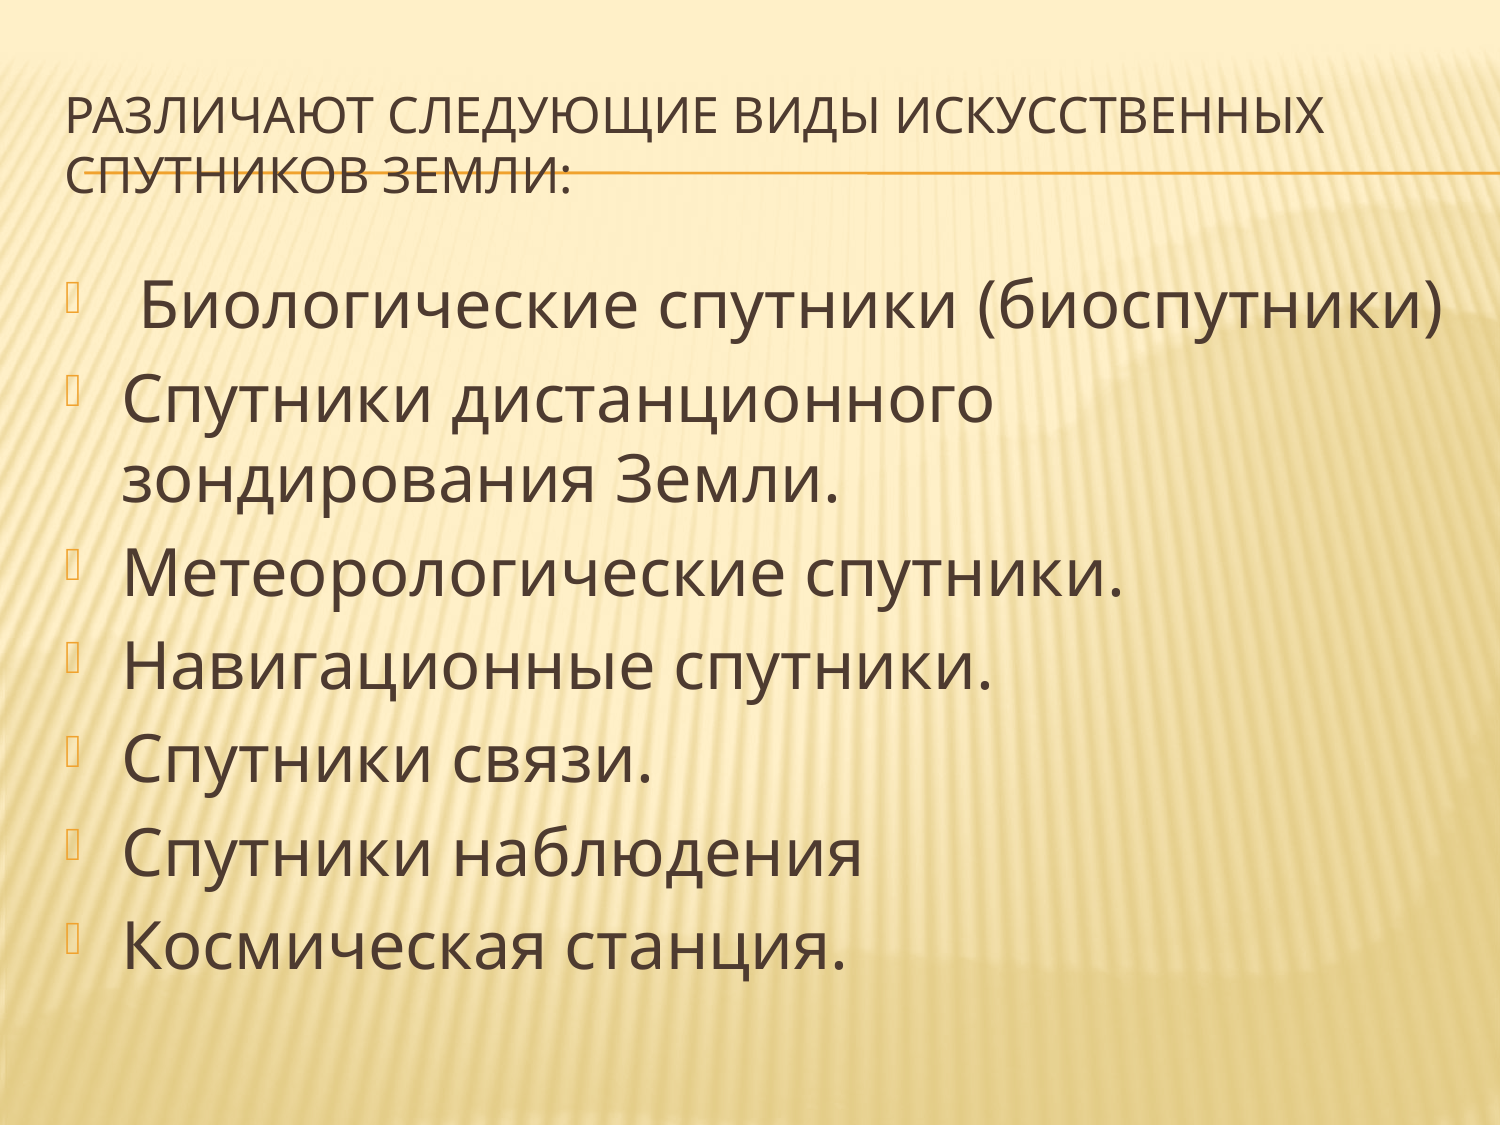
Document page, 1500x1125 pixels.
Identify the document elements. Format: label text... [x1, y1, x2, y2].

title Различают следующие виды искусственных спутников земли: [50, 75, 1475, 213]
list Биологические спутники (биоспутники) Спутники дистанционного зондирования Земли. Метеорологические спутники. Навигационные спутники. Спутники связи. Спутники наблюдения Космическая станция. [50, 254, 1475, 998]
